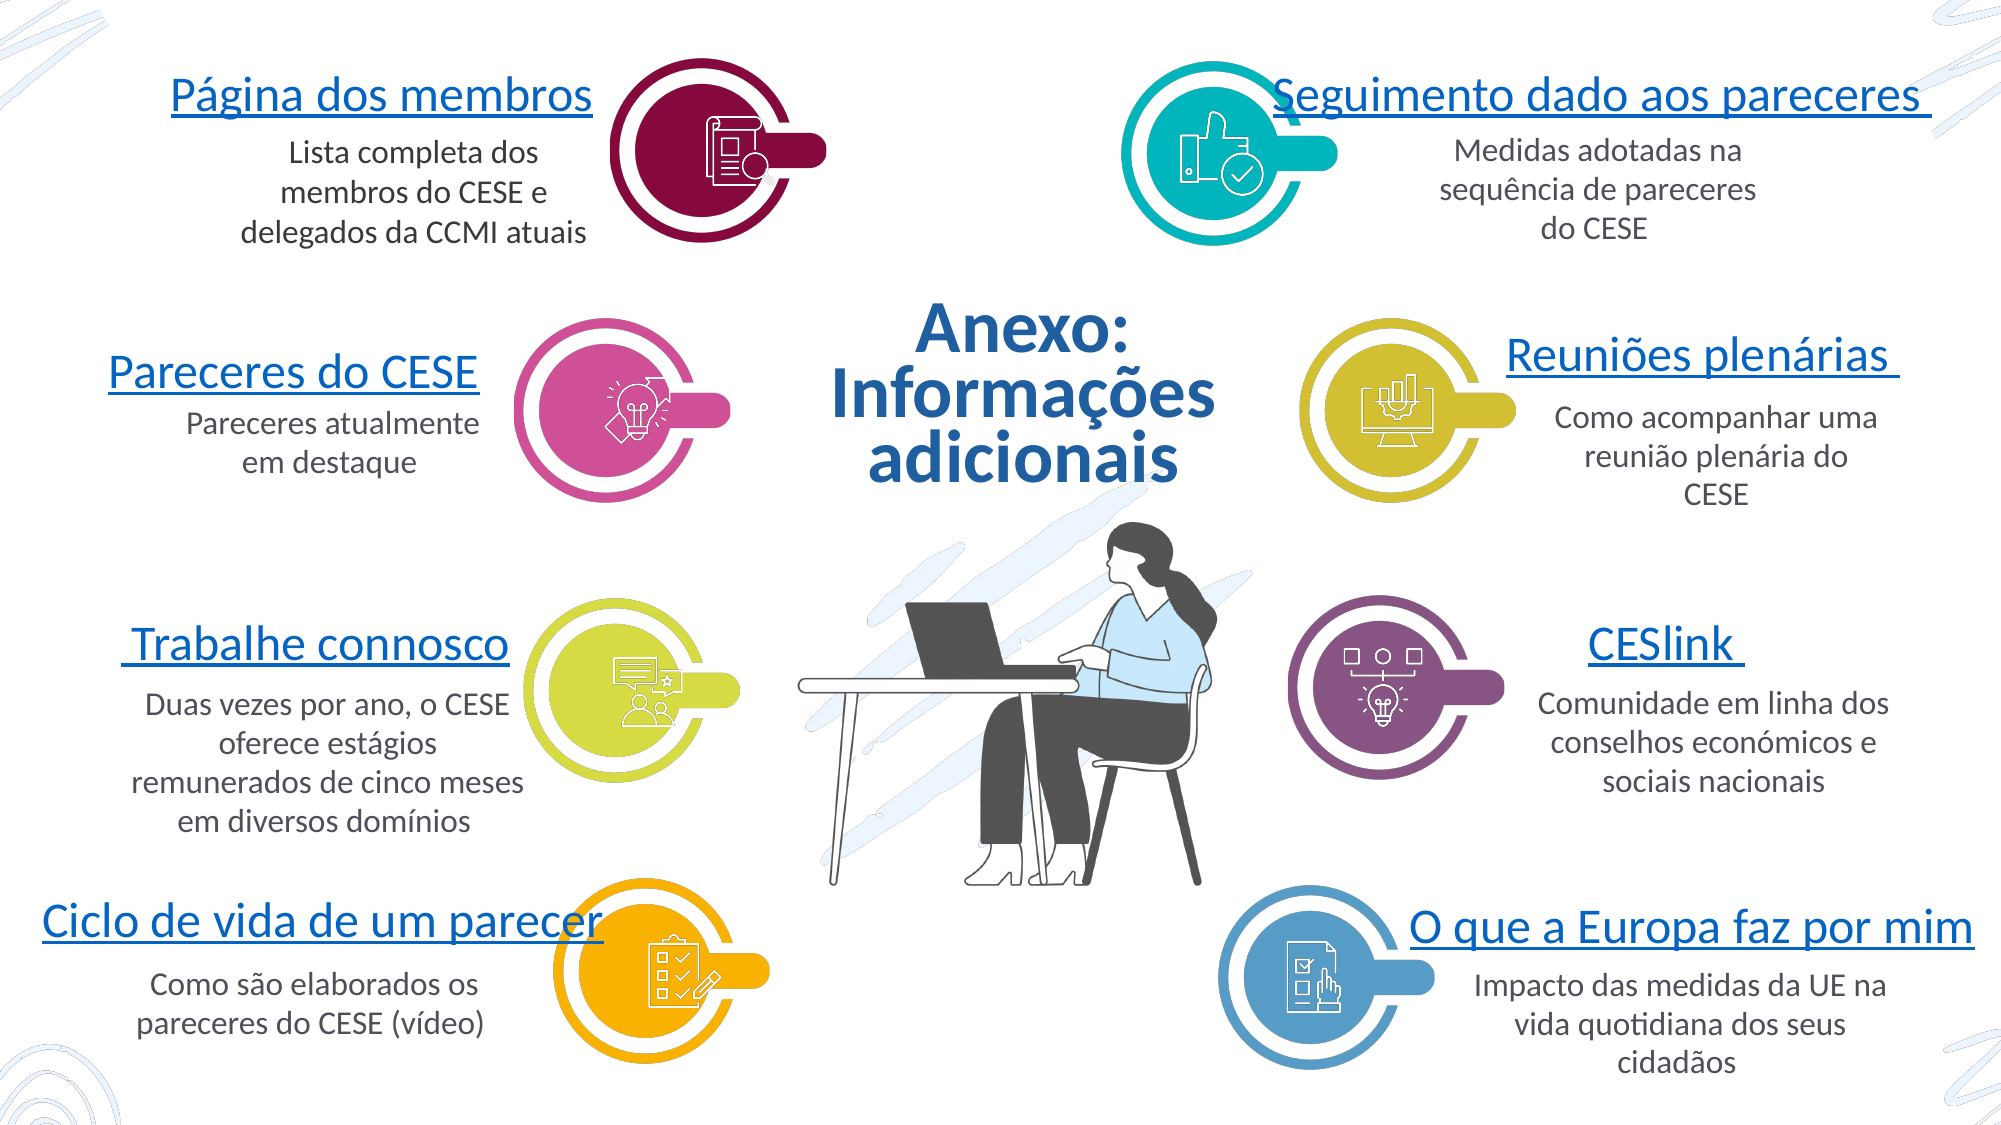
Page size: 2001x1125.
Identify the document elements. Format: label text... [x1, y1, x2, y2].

text_box Medidas adotadas na sequência de pareceres do CESE [1435, 129, 1761, 246]
text_box Duas vezes por ano, o CESE oferece estágios remunerados de cinco meses em diversos domínios [130, 683, 526, 840]
text_box Anexo: Informações adicionais [721, 302, 1326, 567]
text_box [523, 598, 740, 783]
text_box Ciclo de vida de um parecer [41, 896, 553, 987]
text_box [1299, 318, 1516, 503]
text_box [553, 878, 770, 1064]
text_box CESlink [1585, 619, 1746, 671]
text_box Como são elaborados os pareceres do CESE (vídeo) [123, 963, 506, 1041]
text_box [513, 318, 731, 503]
text_box Seguimento dado aos pareceres [1338, 70, 1932, 160]
text_box [0, 0, 140, 149]
text_box Página dos membros [170, 70, 609, 160]
text_box Como acompanhar uma reunião plenária do CESE [1554, 395, 1879, 513]
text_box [1287, 595, 1505, 780]
text_box O que a Europa faz por mim [1435, 903, 1976, 954]
text_box [1219, 567, 1254, 867]
text_box [1879, 0, 2000, 151]
text_box Impacto das medidas da UE na vida quotidiana dos seus cidadãos [1464, 963, 1897, 1081]
text_box [797, 567, 1219, 886]
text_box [1121, 61, 1338, 246]
text_box [1912, 1029, 2000, 1125]
text_box Pareceres do CESE [108, 347, 494, 438]
text_box Reuniões plenárias [1516, 330, 1901, 421]
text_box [609, 58, 827, 243]
text_box Lista completa dos membros do CESE e delegados da CCMI atuais [240, 130, 589, 251]
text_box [1218, 885, 1435, 1070]
text_box Comunidade em linha dos conselhos económicos e sociais nacionais [1511, 682, 1917, 799]
text_box Trabalhe connosco [120, 619, 523, 710]
text_box Pareceres atualmente em destaque [170, 402, 496, 481]
text_box [0, 1044, 121, 1125]
